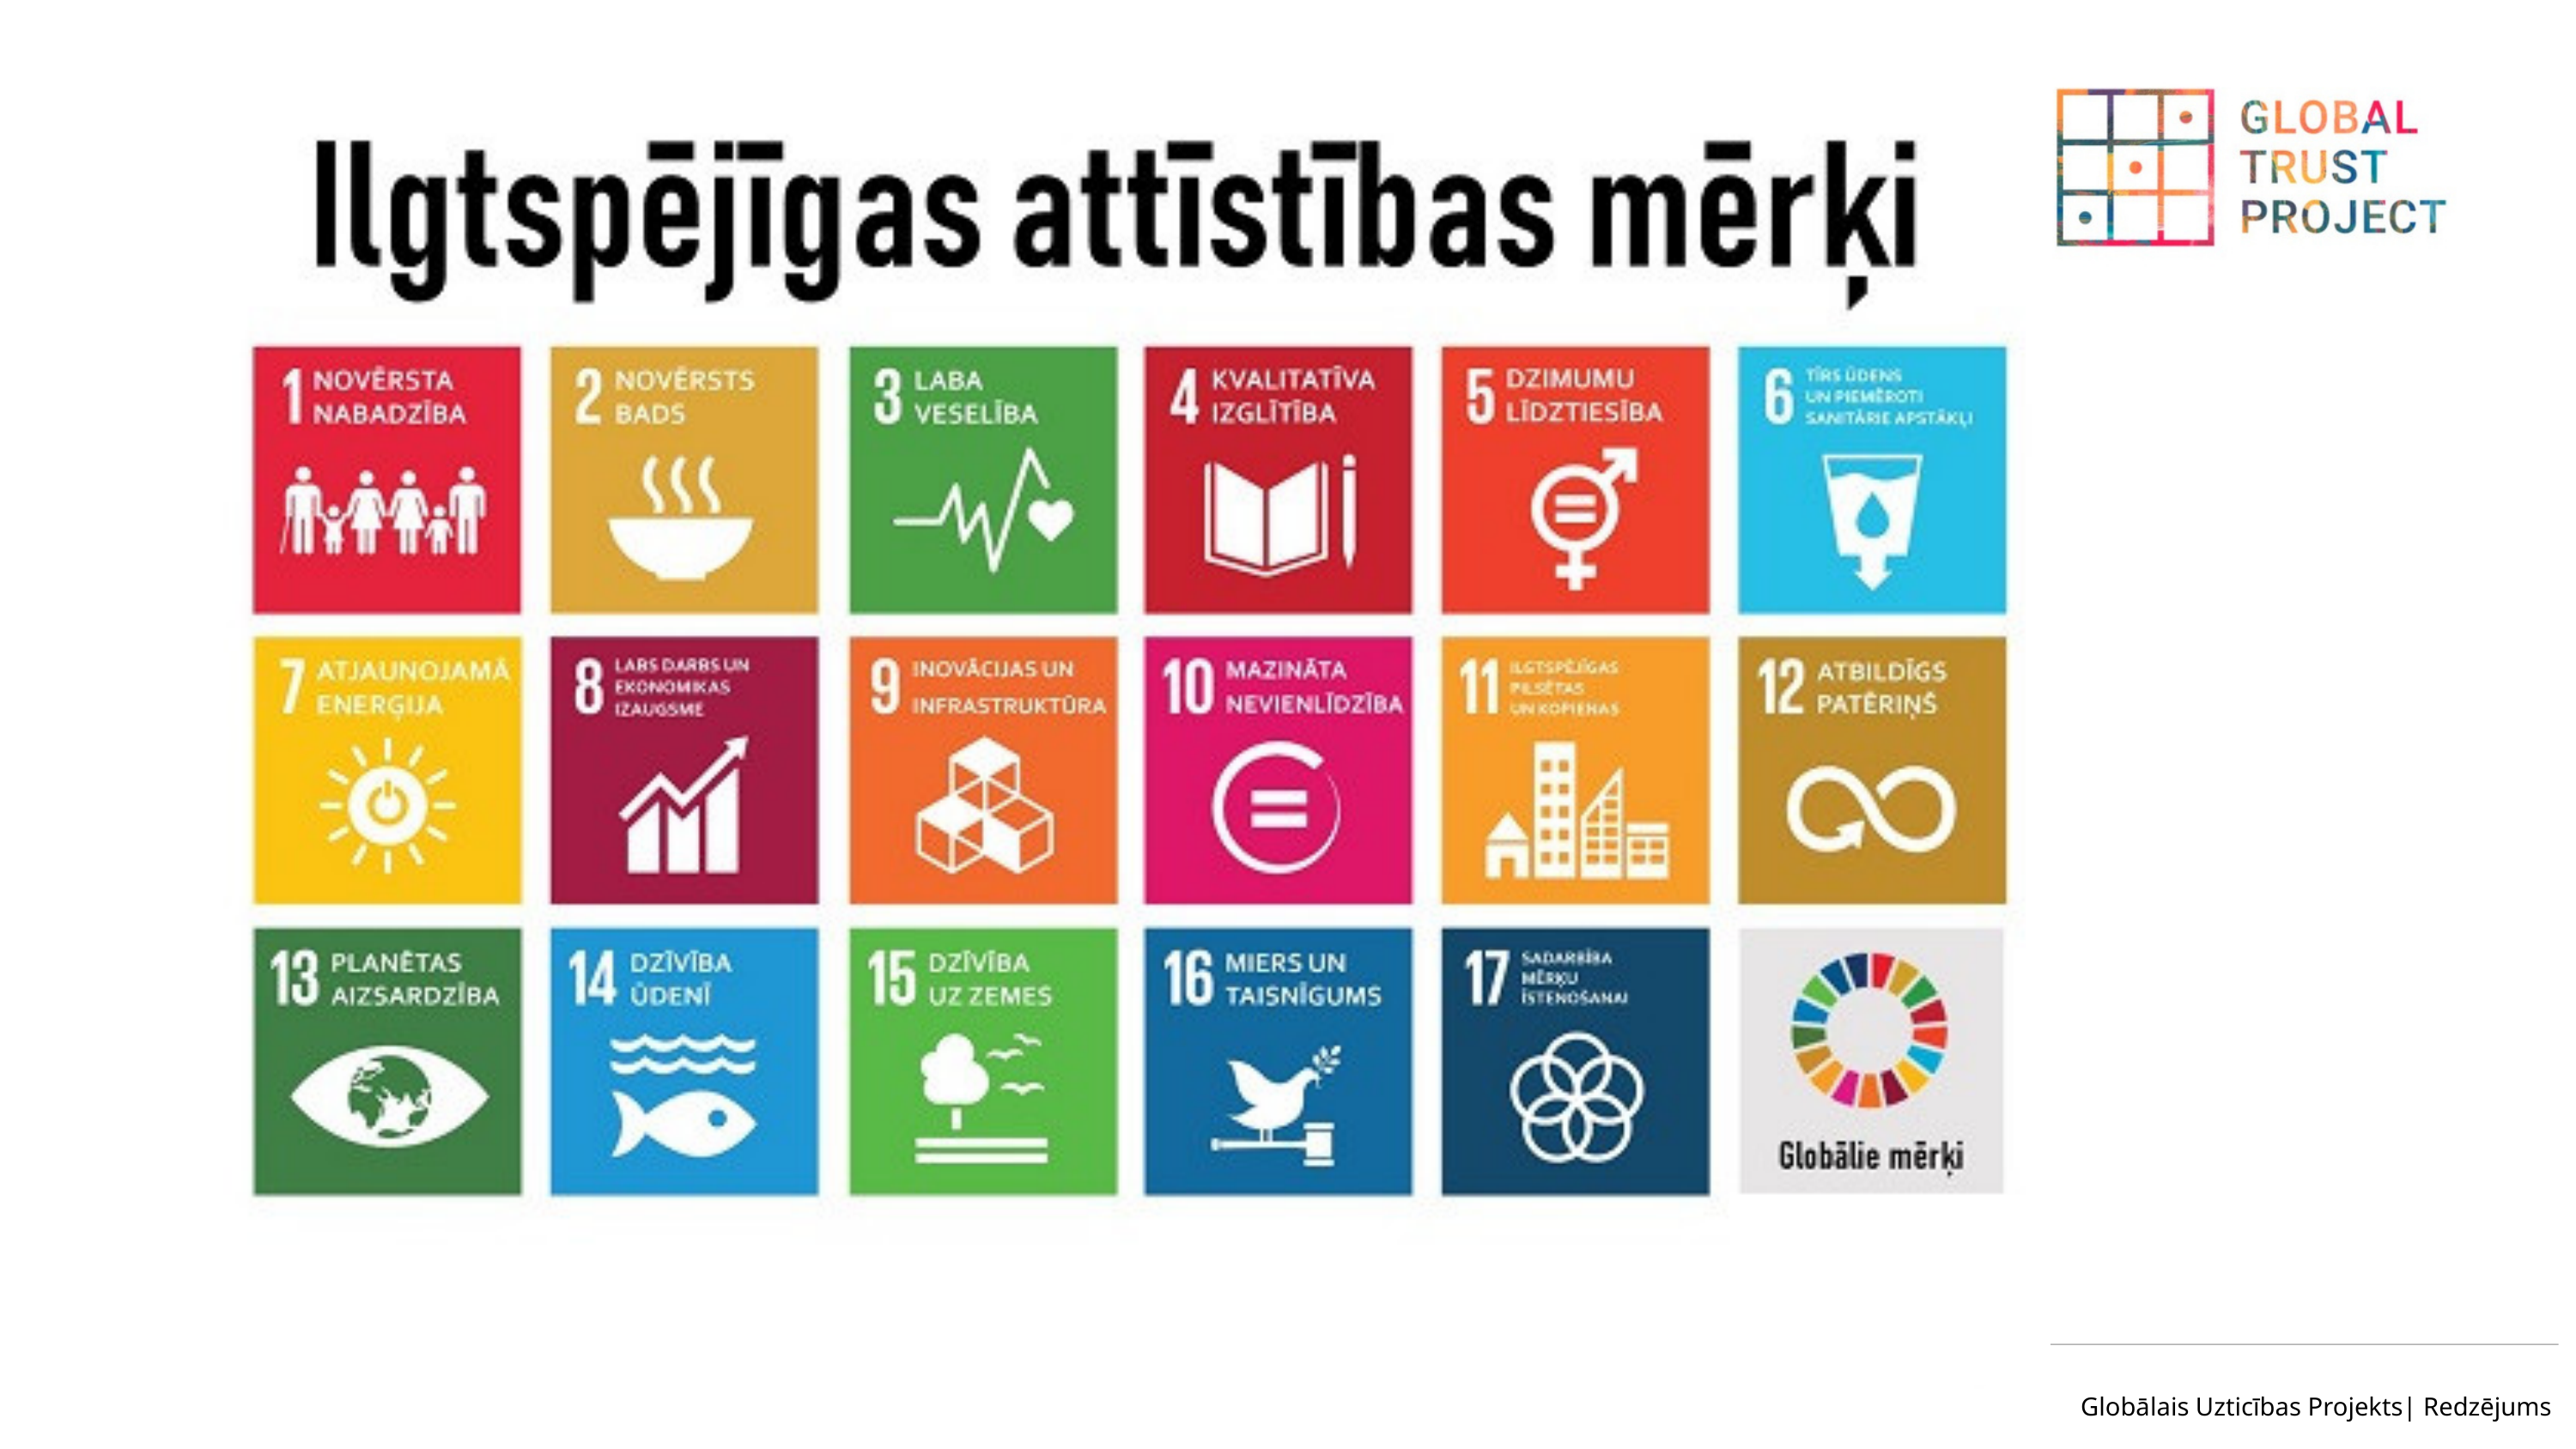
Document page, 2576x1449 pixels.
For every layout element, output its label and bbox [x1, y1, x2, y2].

picture [201, 38, 2474, 1447]
text_box [2055, 1338, 2559, 1421]
